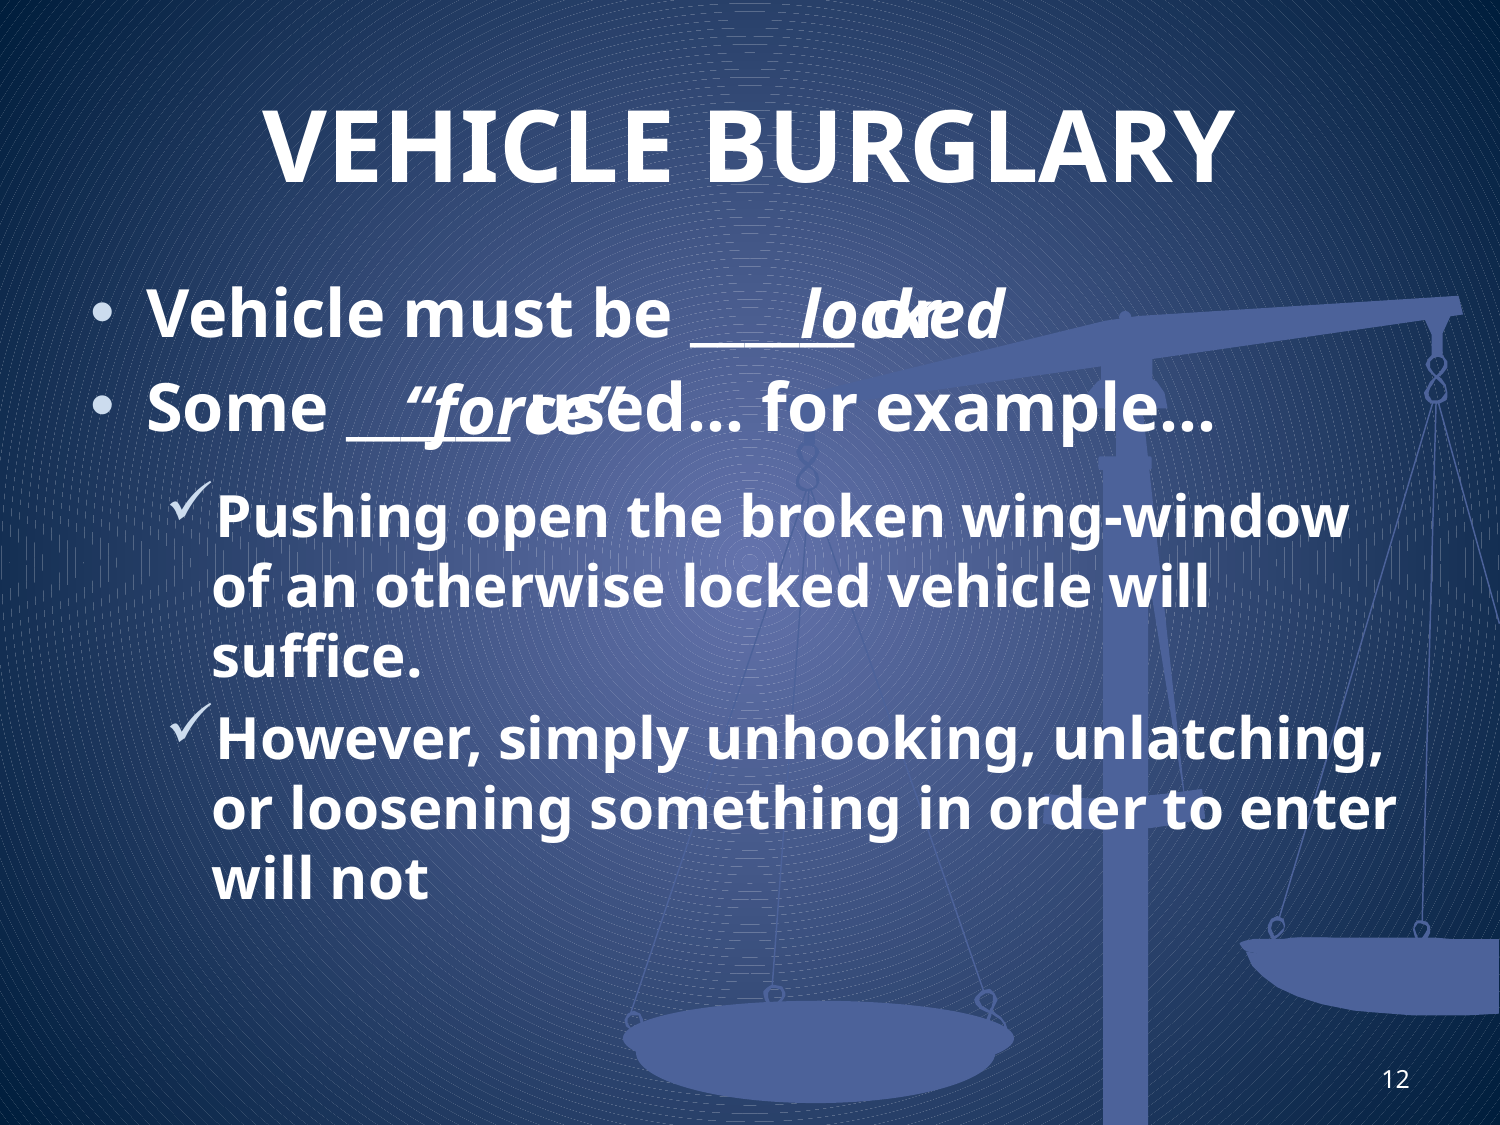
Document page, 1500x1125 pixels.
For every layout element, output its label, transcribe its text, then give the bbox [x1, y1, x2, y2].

text_box locked [702, 264, 1103, 360]
slide_number 12 [1074, 1029, 1426, 1106]
title VEHICLE BURGLARY [74, 34, 1426, 260]
text_box “force” [300, 360, 725, 456]
list Vehicle must be ______ or Some ______ used… for example... Pushing open the broken wing-window of an otherwise locked vehicle will suffice. However, simply unhooking, unlatching, or loosening something in order to enter will not [74, 263, 1426, 1039]
